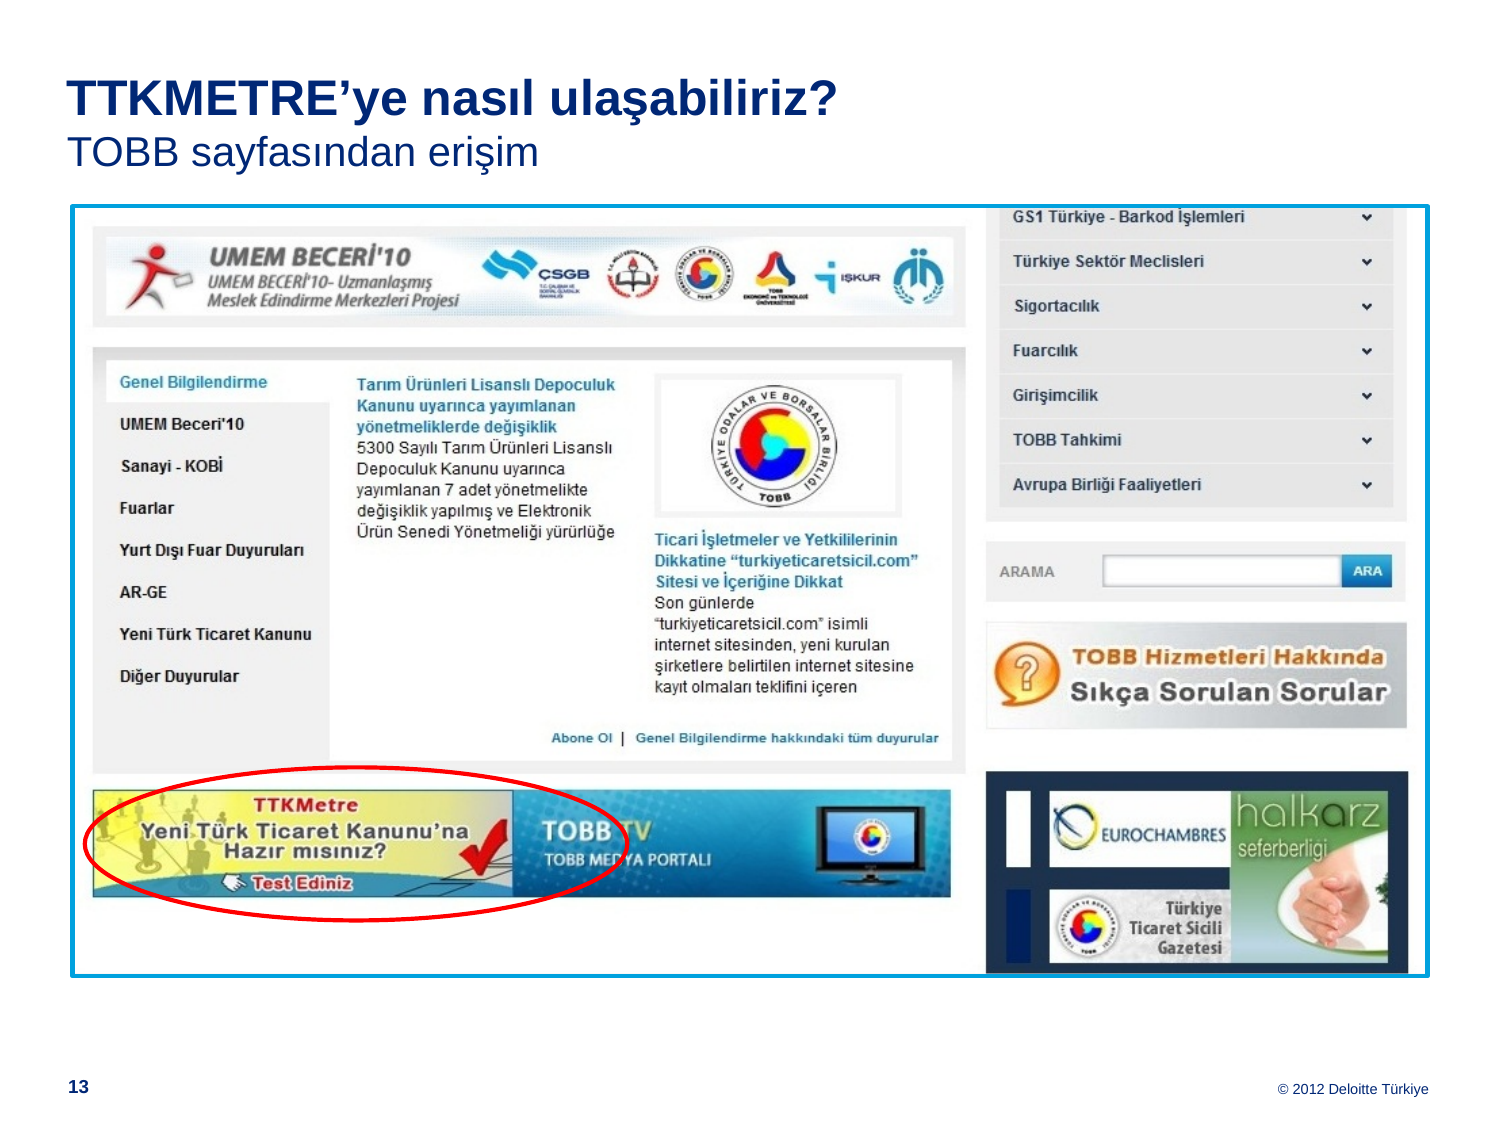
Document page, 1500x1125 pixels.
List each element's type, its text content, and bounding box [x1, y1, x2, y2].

slide_number 12 [68, 1075, 115, 1099]
title TTKMETRE’ye nasıl ulaşabiliriz? TOBB sayfasından erişim [66, 64, 1449, 169]
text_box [74, 208, 1426, 975]
